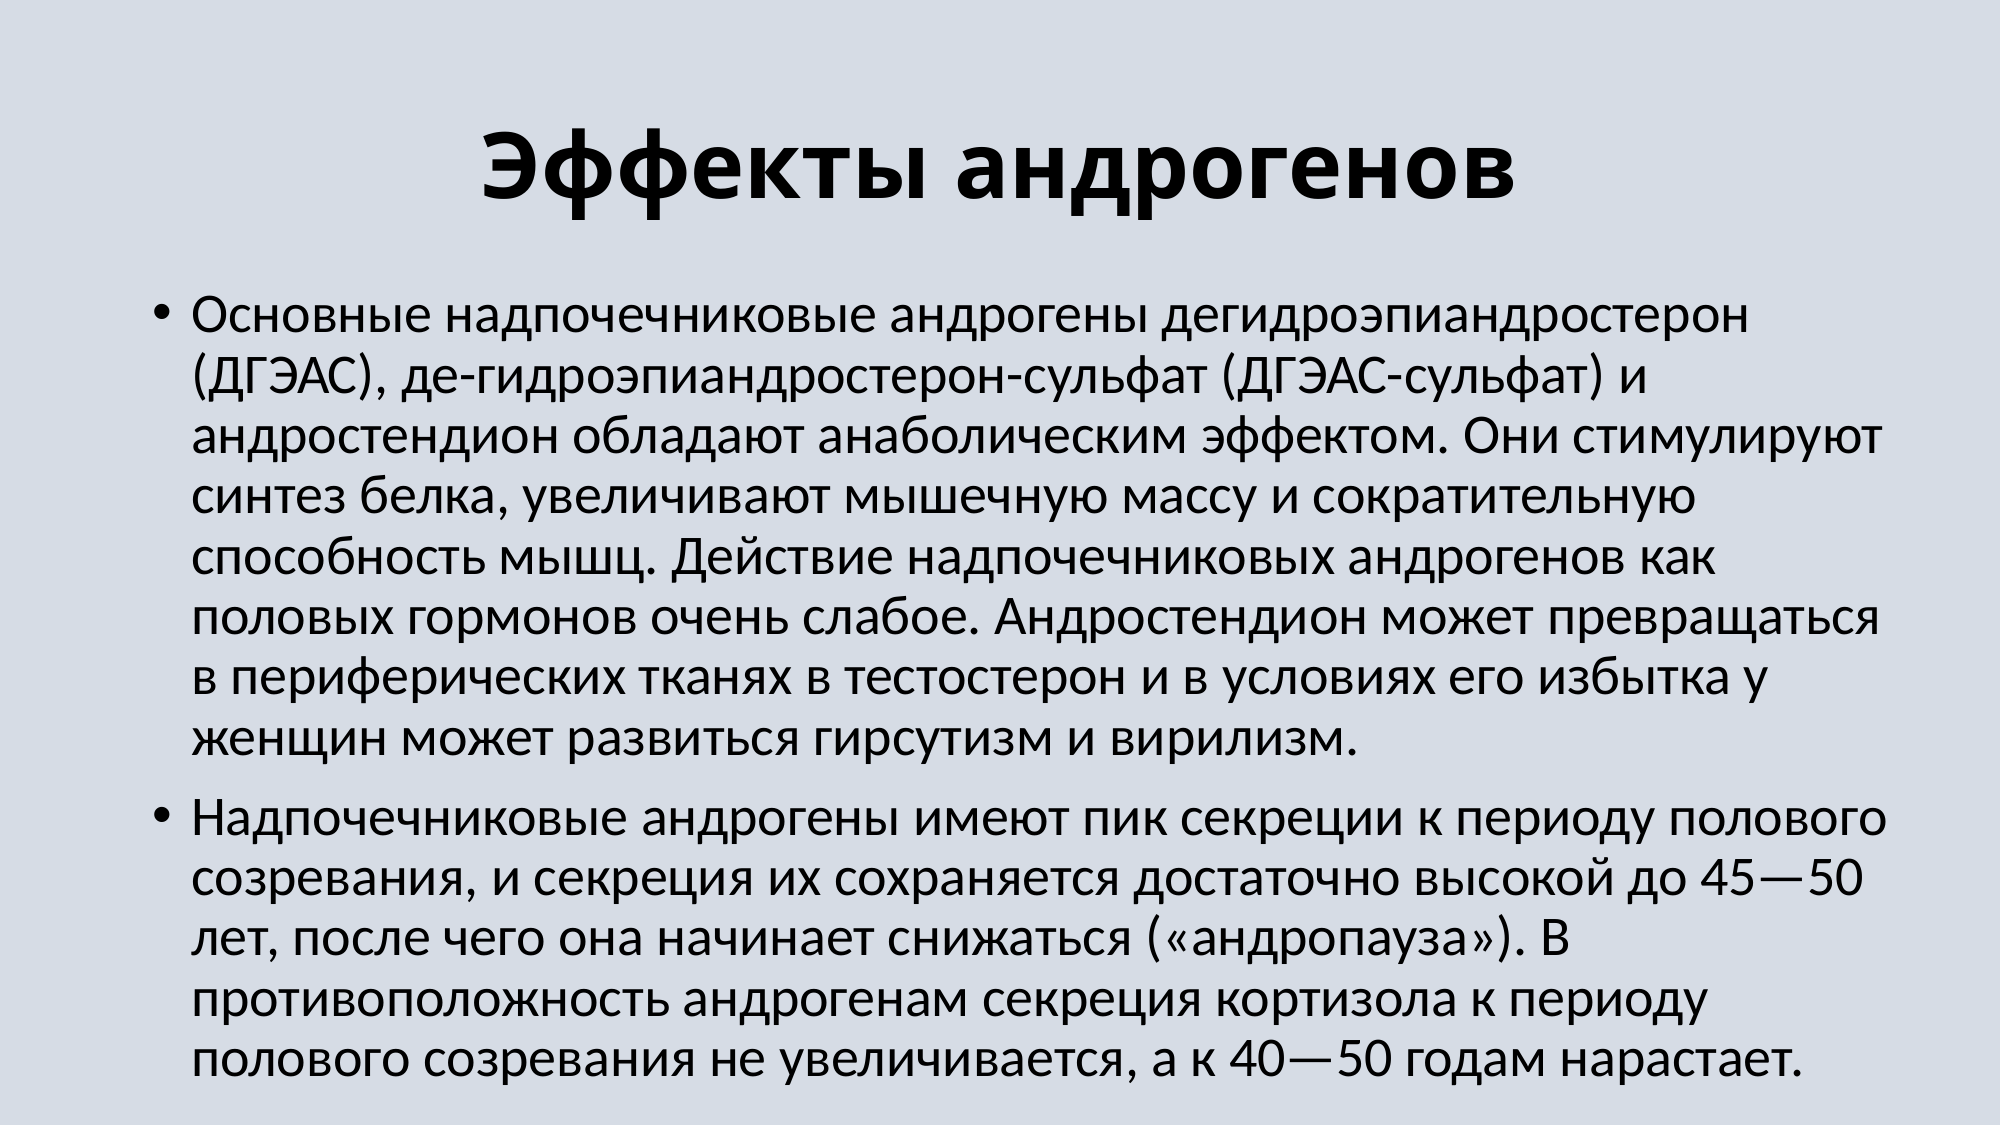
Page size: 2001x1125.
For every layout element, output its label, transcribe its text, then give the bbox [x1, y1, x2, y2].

list Основные надпочечниковые андрогены дегидроэпиандростерон (ДГЭАС), де-гидроэпиандростерон-сульфат (ДГЭАС-сульфат) и андростендион обладают анаболическим эффектом. Они стимулируют синтез белка, увеличивают мышечную массу и сократительную способность мышц. Действие надпочечниковых андрогенов как половых гормонов очень слабое. Андростендион может превращаться в периферических тканях в тестостерон и в условиях его избытка у женщин может развиться гирсутизм и вирилизм. Надпочечниковые андрогены имеют пик секреции к периоду полового созревания, и секреция их сохраняется достаточно высокой до 45—50 лет, после чего она начинает снижаться («андропауза»). В противоположность андрогенам секреция кортизола к периоду полового созревания не увеличивается, а к 40—50 годам нарастает. [137, 277, 1915, 1125]
title Эффекты андрогенов [137, 59, 1863, 277]
